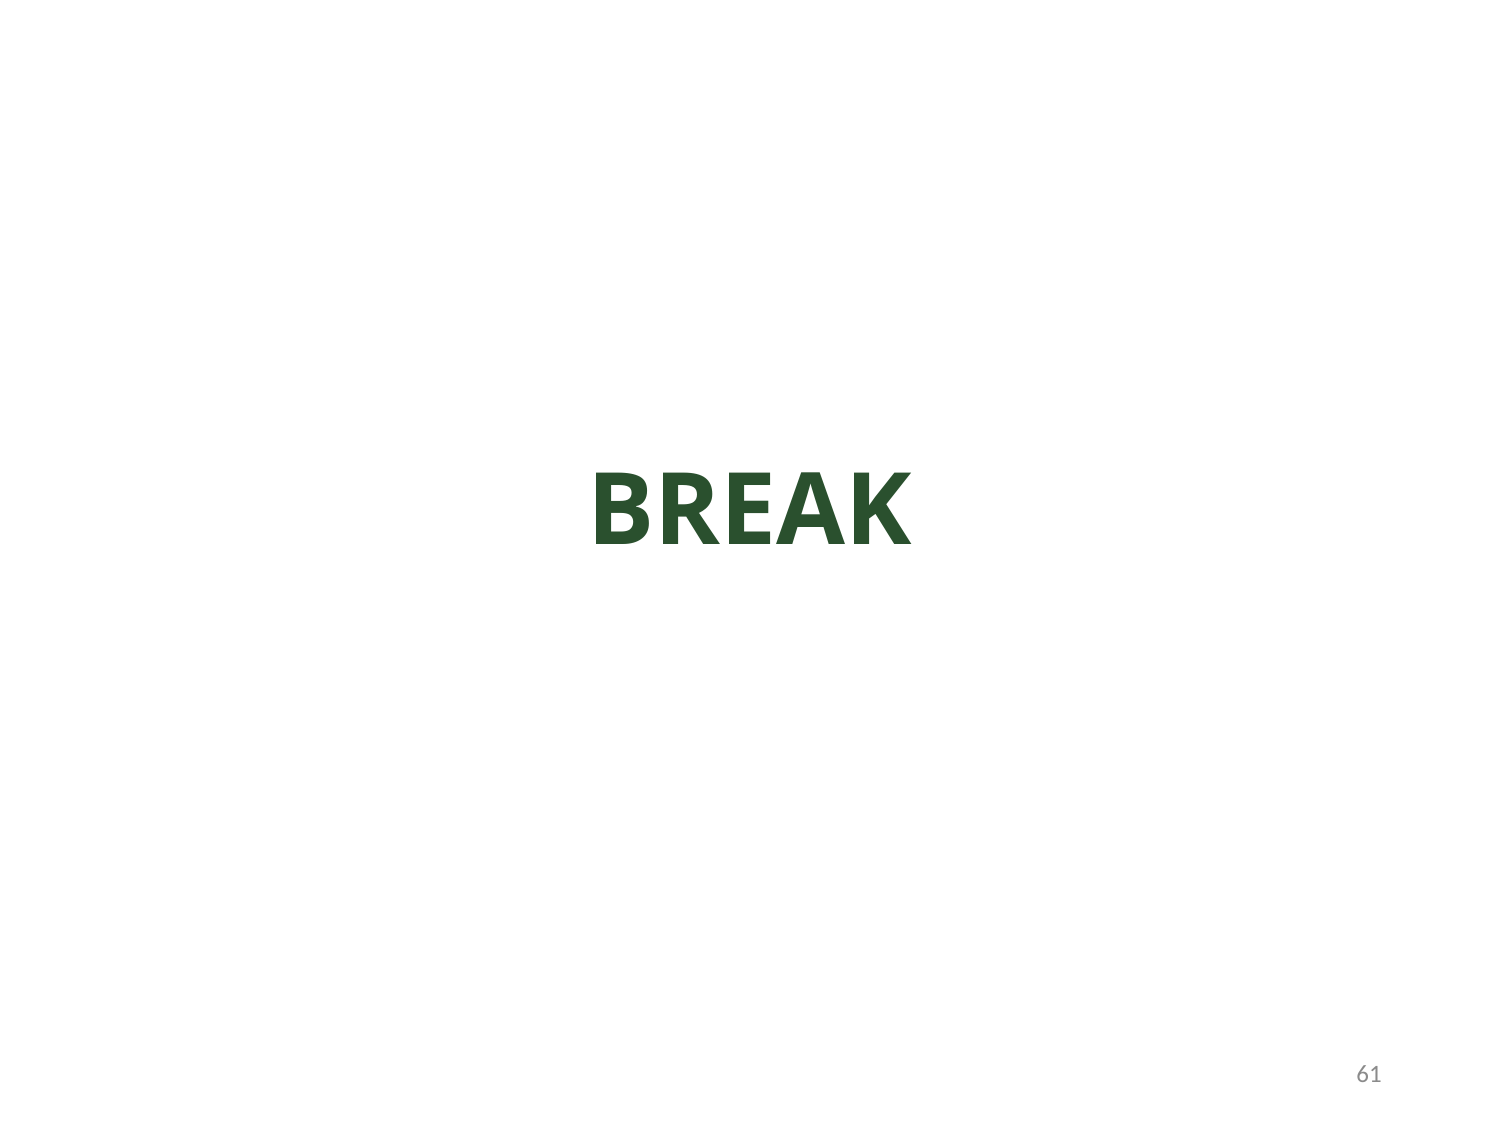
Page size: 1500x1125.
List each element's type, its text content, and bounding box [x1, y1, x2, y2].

title BREAK [0, 433, 1500, 592]
slide_number 61 [1059, 1042, 1397, 1103]
